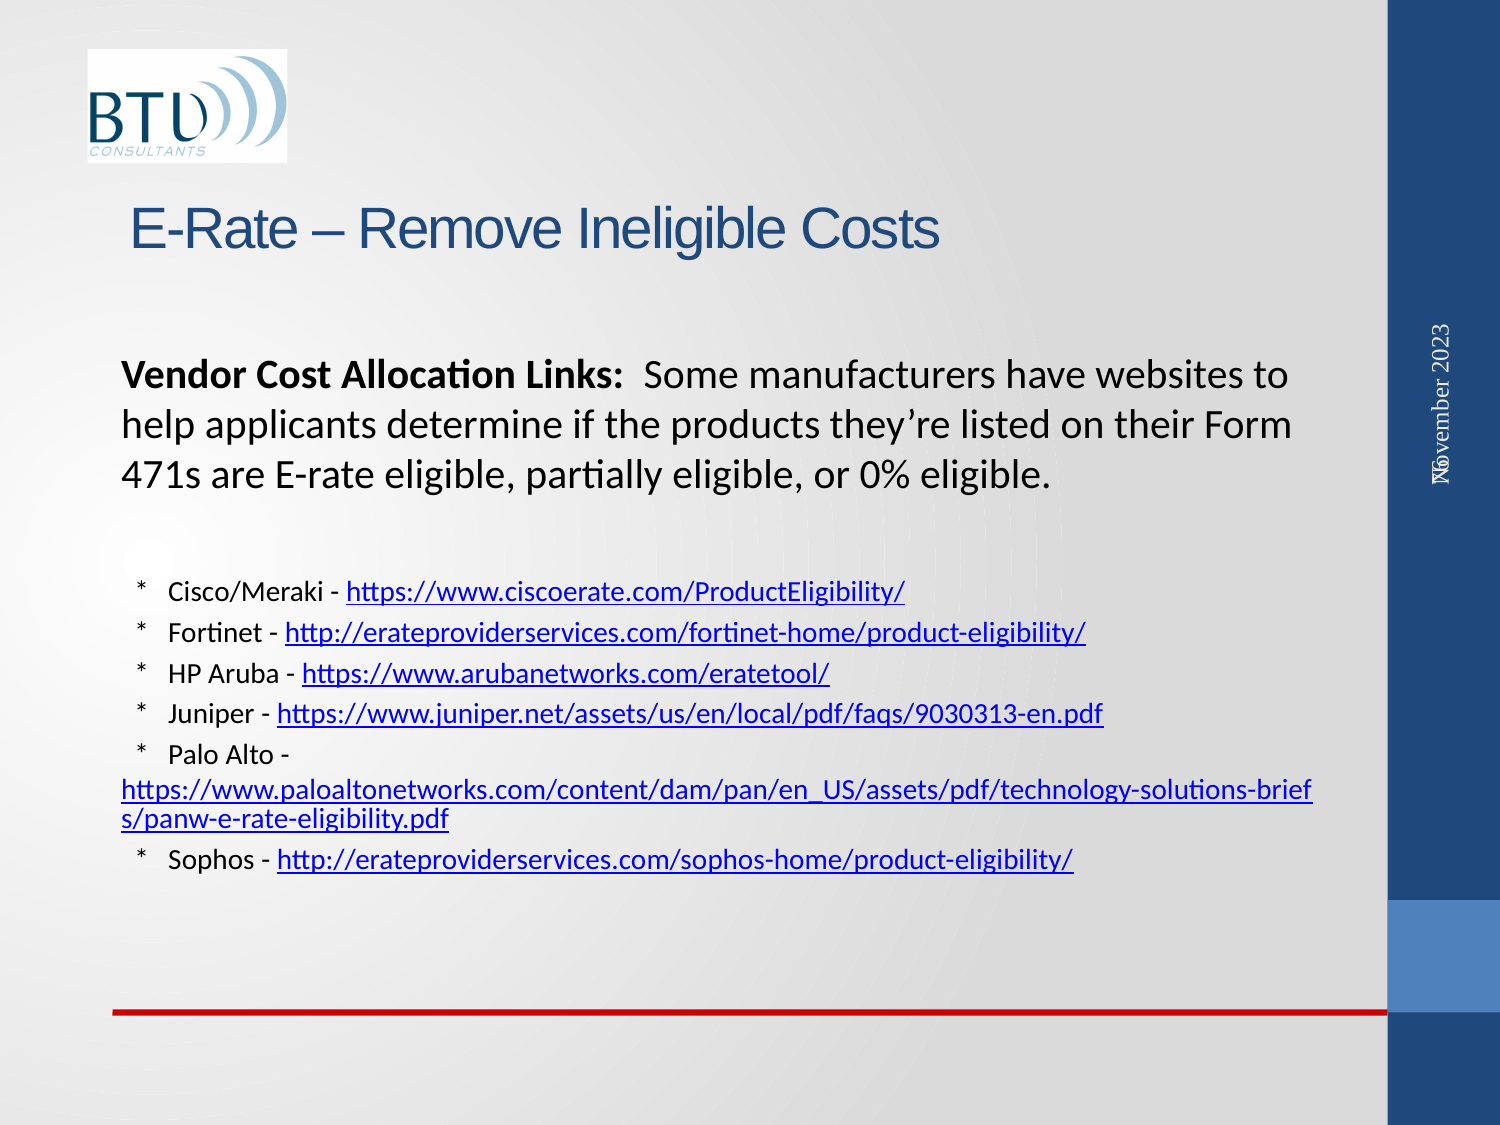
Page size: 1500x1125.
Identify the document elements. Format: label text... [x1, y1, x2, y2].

list Vendor Cost Allocation Links: Some manufacturers have websites to help applicants determine if the products they’re listed on their Form 471s are E-rate eligible, partially eligible, or 0% eligible. * Cisco/Meraki - https://www.ciscoerate.com/ProductEligibility/ * Fortinet - http://erateproviderservices.com/fortinet-home/product-eligibility/ * HP Aruba - https://www.arubanetworks.com/eratetool/ * Juniper - https://www.juniper.net/assets/us/en/local/pdf/faqs/9030313-en.pdf * Palo Alto - https://www.paloaltonetworks.com/content/dam/pan/en_US/assets/pdf/technology-solutions-briefs/panw-e-rate-eligibility.pdf * Sophos - http://erateproviderservices.com/sophos-home/product-eligibility/ [87, 339, 1338, 900]
slide_number 76 [1407, 99, 1470, 502]
title E-Rate – Remove Ineligible Costs [114, 162, 1390, 300]
